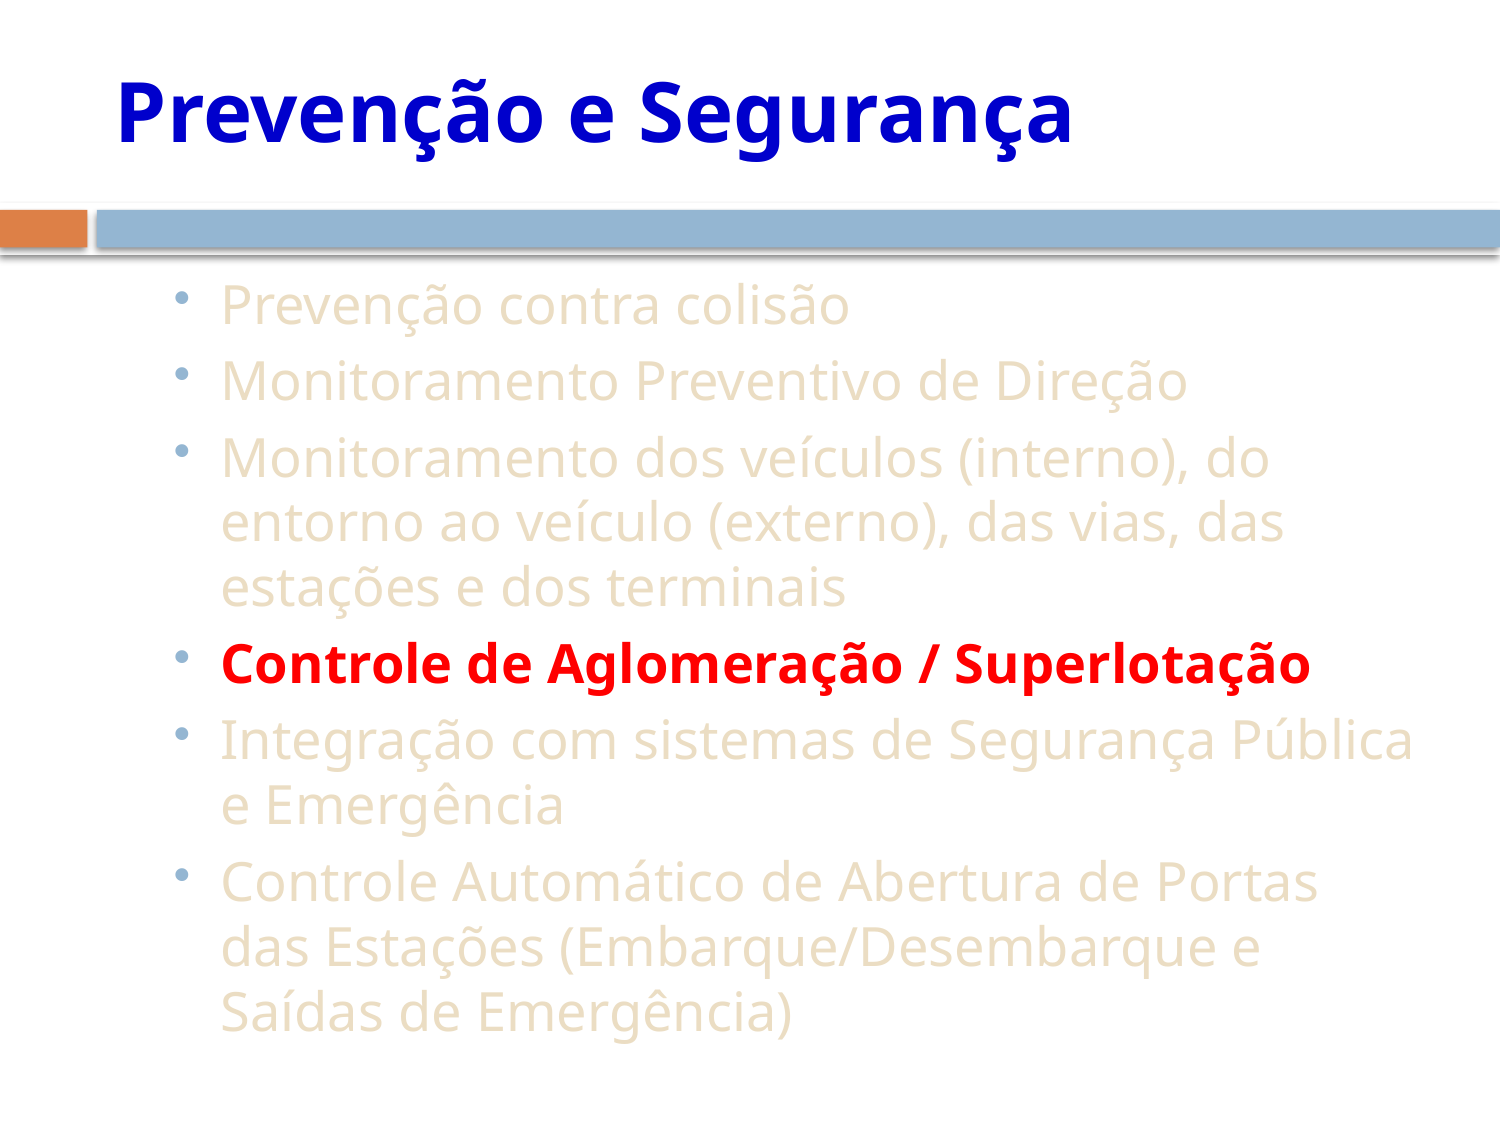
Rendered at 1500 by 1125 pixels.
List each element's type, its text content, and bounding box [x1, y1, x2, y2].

list Prevenção contra colisão Monitoramento Preventivo de Direção Monitoramento dos veículos (interno), do entorno ao veículo (externo), das vias, das estações e dos terminais Controle de Aglomeração / Superlotação Integração com sistemas de Segurança Pública e Emergência Controle Automático de Abertura de Portas das Estações (Embarque/Desembarque e Saídas de Emergência) [100, 262, 1438, 1071]
title Prevenção e Segurança [99, 37, 1438, 200]
